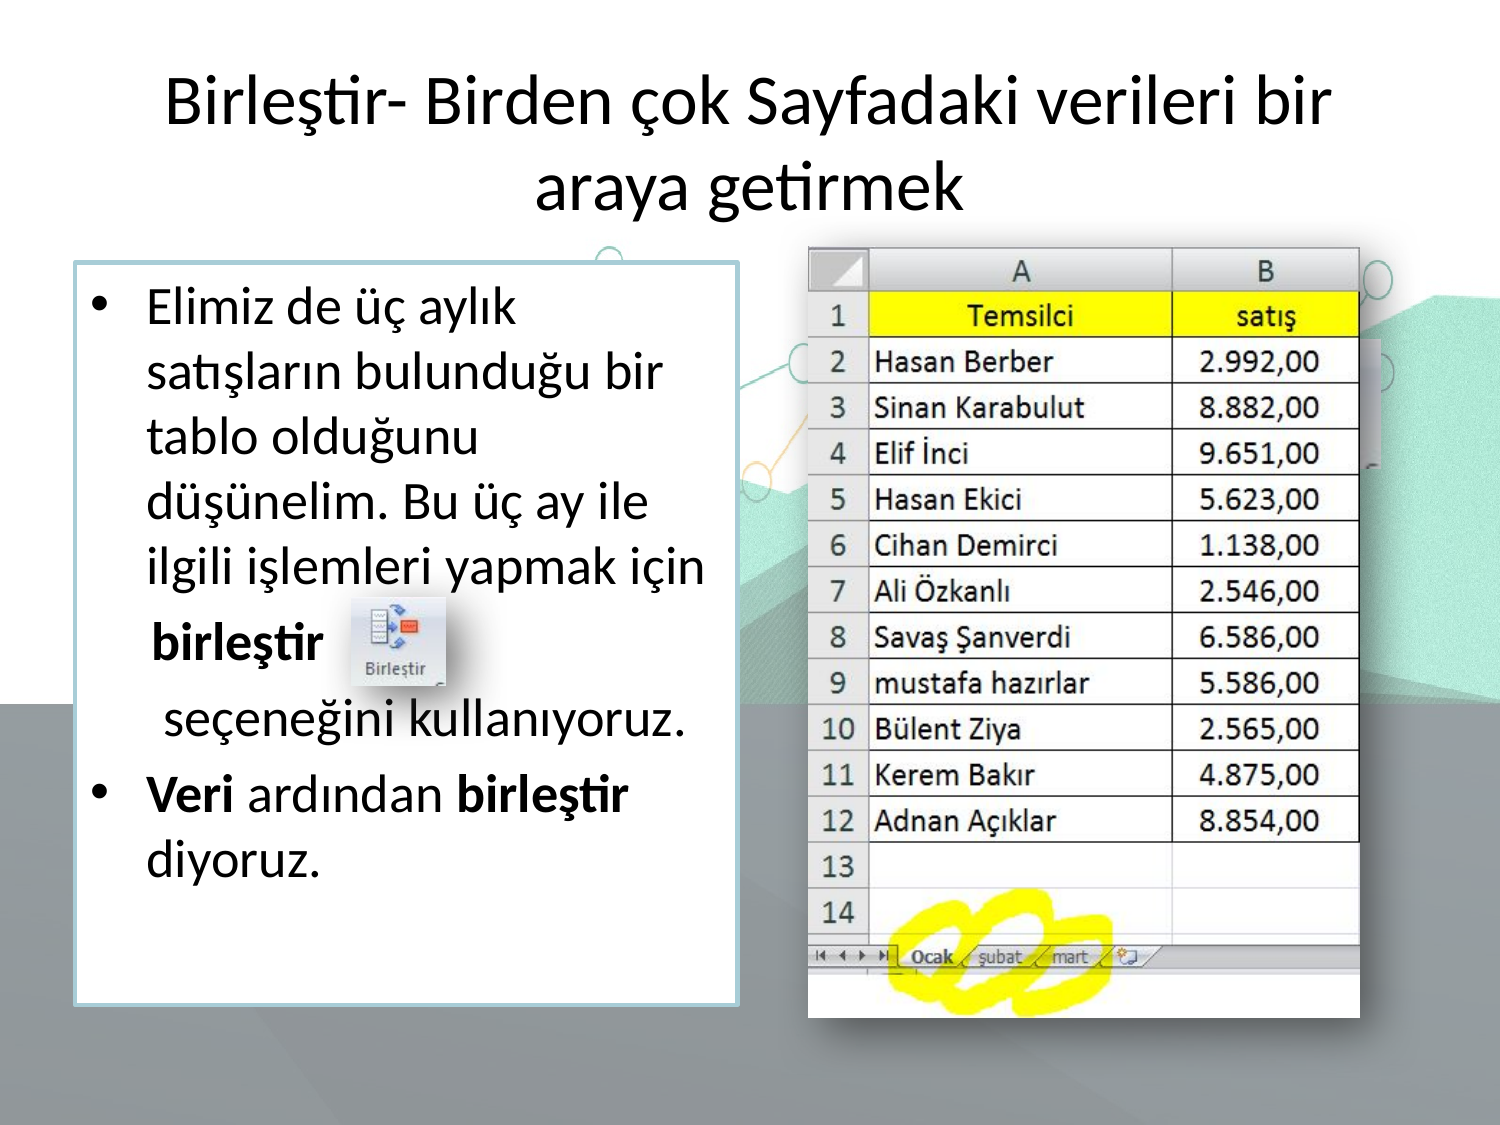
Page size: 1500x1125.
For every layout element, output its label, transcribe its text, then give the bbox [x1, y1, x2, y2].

picture [808, 245, 1381, 1018]
picture [351, 597, 446, 686]
title Birleştir- Birden çok Sayfadaki verileri bir araya getirmek [75, 45, 1425, 233]
list Elimiz de üç aylık satışların bulunduğu bir tablo olduğunu düşünelim. Bu üç ay ile ilgili işlemleri yapmak için birleştir seçeneğini kullanıyoruz. Veri ardından birleştir diyoruz. [73, 260, 740, 1007]
